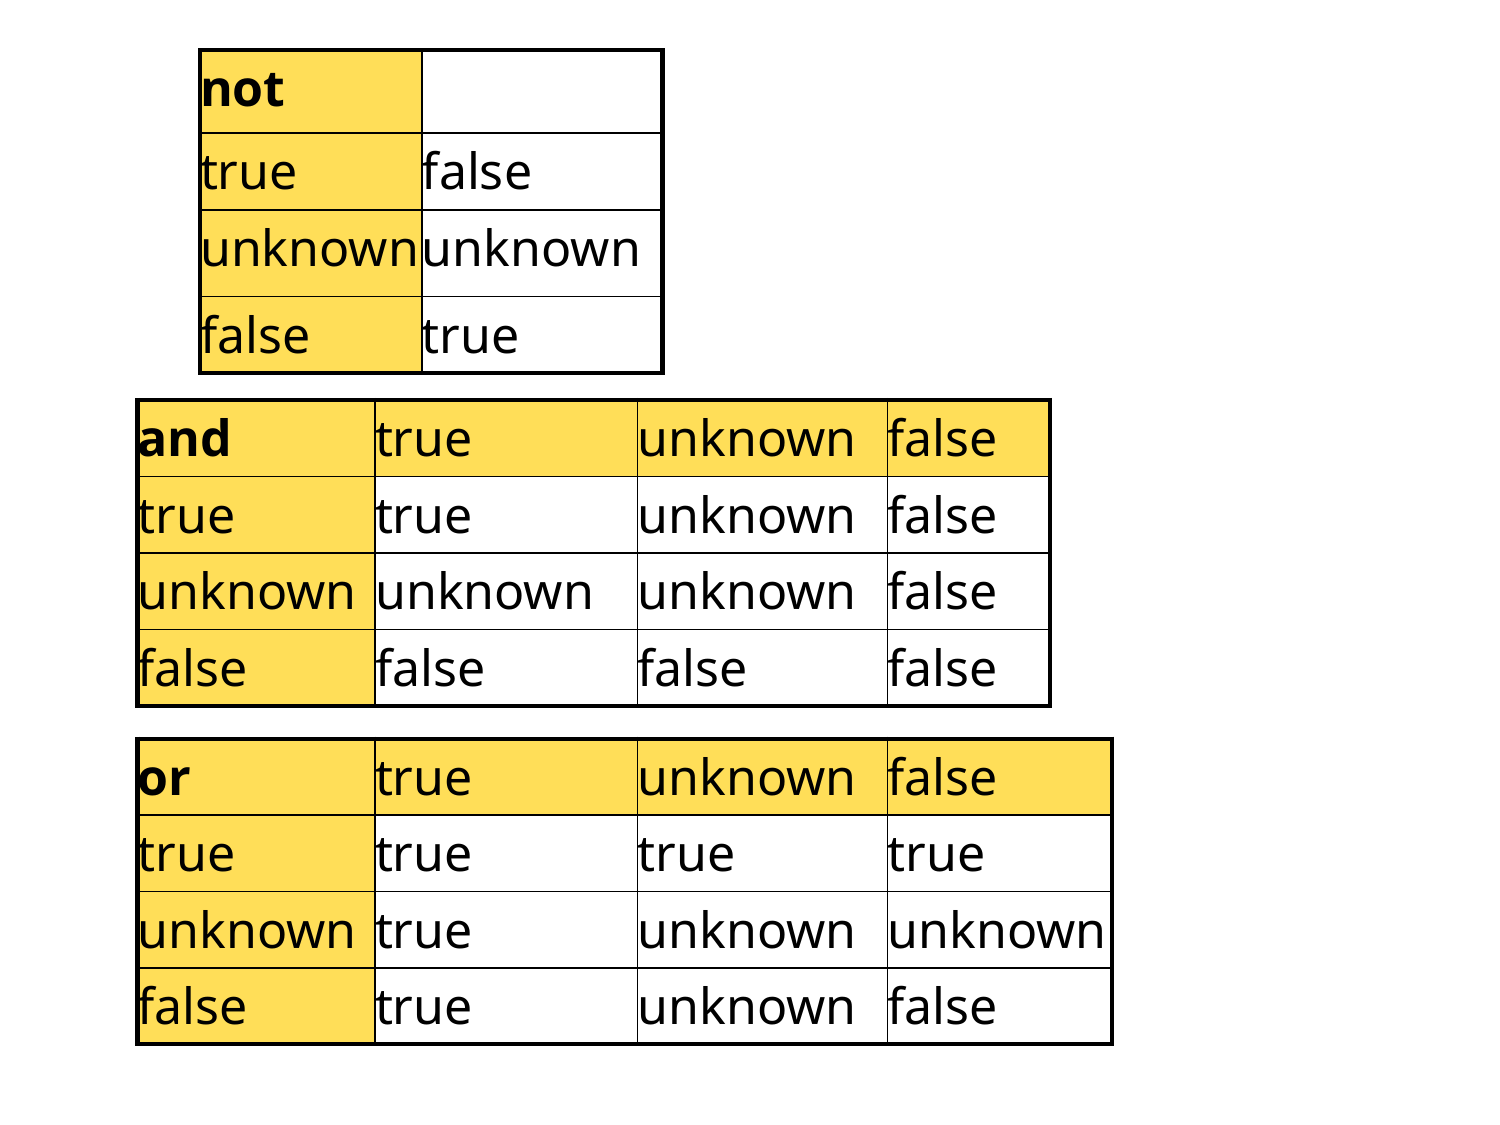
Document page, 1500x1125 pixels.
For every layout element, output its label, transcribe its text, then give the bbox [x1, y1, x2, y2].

table_header [423, 52, 660, 132]
table_header unknown [638, 741, 887, 814]
table_cell true [376, 969, 637, 1042]
table_cell false [638, 630, 887, 704]
table_header and [140, 402, 374, 476]
table_cell false [888, 969, 1110, 1042]
table_cell true [376, 477, 637, 552]
table_cell false [140, 630, 374, 704]
table_cell unknown [638, 969, 887, 1042]
table_cell unknown [888, 892, 1110, 967]
table_cell false [888, 477, 1048, 552]
table_cell unknown [140, 554, 374, 629]
table_cell true [140, 477, 374, 552]
table_cell unknown [638, 477, 887, 552]
table_header true [376, 741, 637, 814]
table_header false [888, 402, 1048, 476]
table_cell false [423, 134, 660, 209]
table_cell false [888, 630, 1048, 704]
table_header false [888, 741, 1110, 814]
table_cell unknown [376, 554, 637, 629]
table_cell false [888, 554, 1048, 629]
table_cell unknown [423, 211, 660, 296]
table_cell true [376, 892, 637, 967]
table_cell true [140, 816, 374, 891]
table_cell unknown [638, 554, 887, 629]
table_cell false [376, 630, 637, 704]
table_cell unknown [638, 892, 887, 967]
table_cell true [888, 816, 1110, 891]
table_header true [376, 402, 637, 476]
table_cell unknown [202, 211, 421, 296]
table_header or [140, 741, 374, 814]
table_header not [202, 52, 421, 132]
table_cell false [140, 969, 374, 1042]
table_cell false [202, 297, 421, 371]
table_cell true [423, 297, 660, 371]
table_cell true [202, 134, 421, 209]
table_header unknown [638, 402, 887, 476]
table_cell true [376, 816, 637, 891]
table_cell unknown [140, 892, 374, 967]
table_cell true [638, 816, 887, 891]
